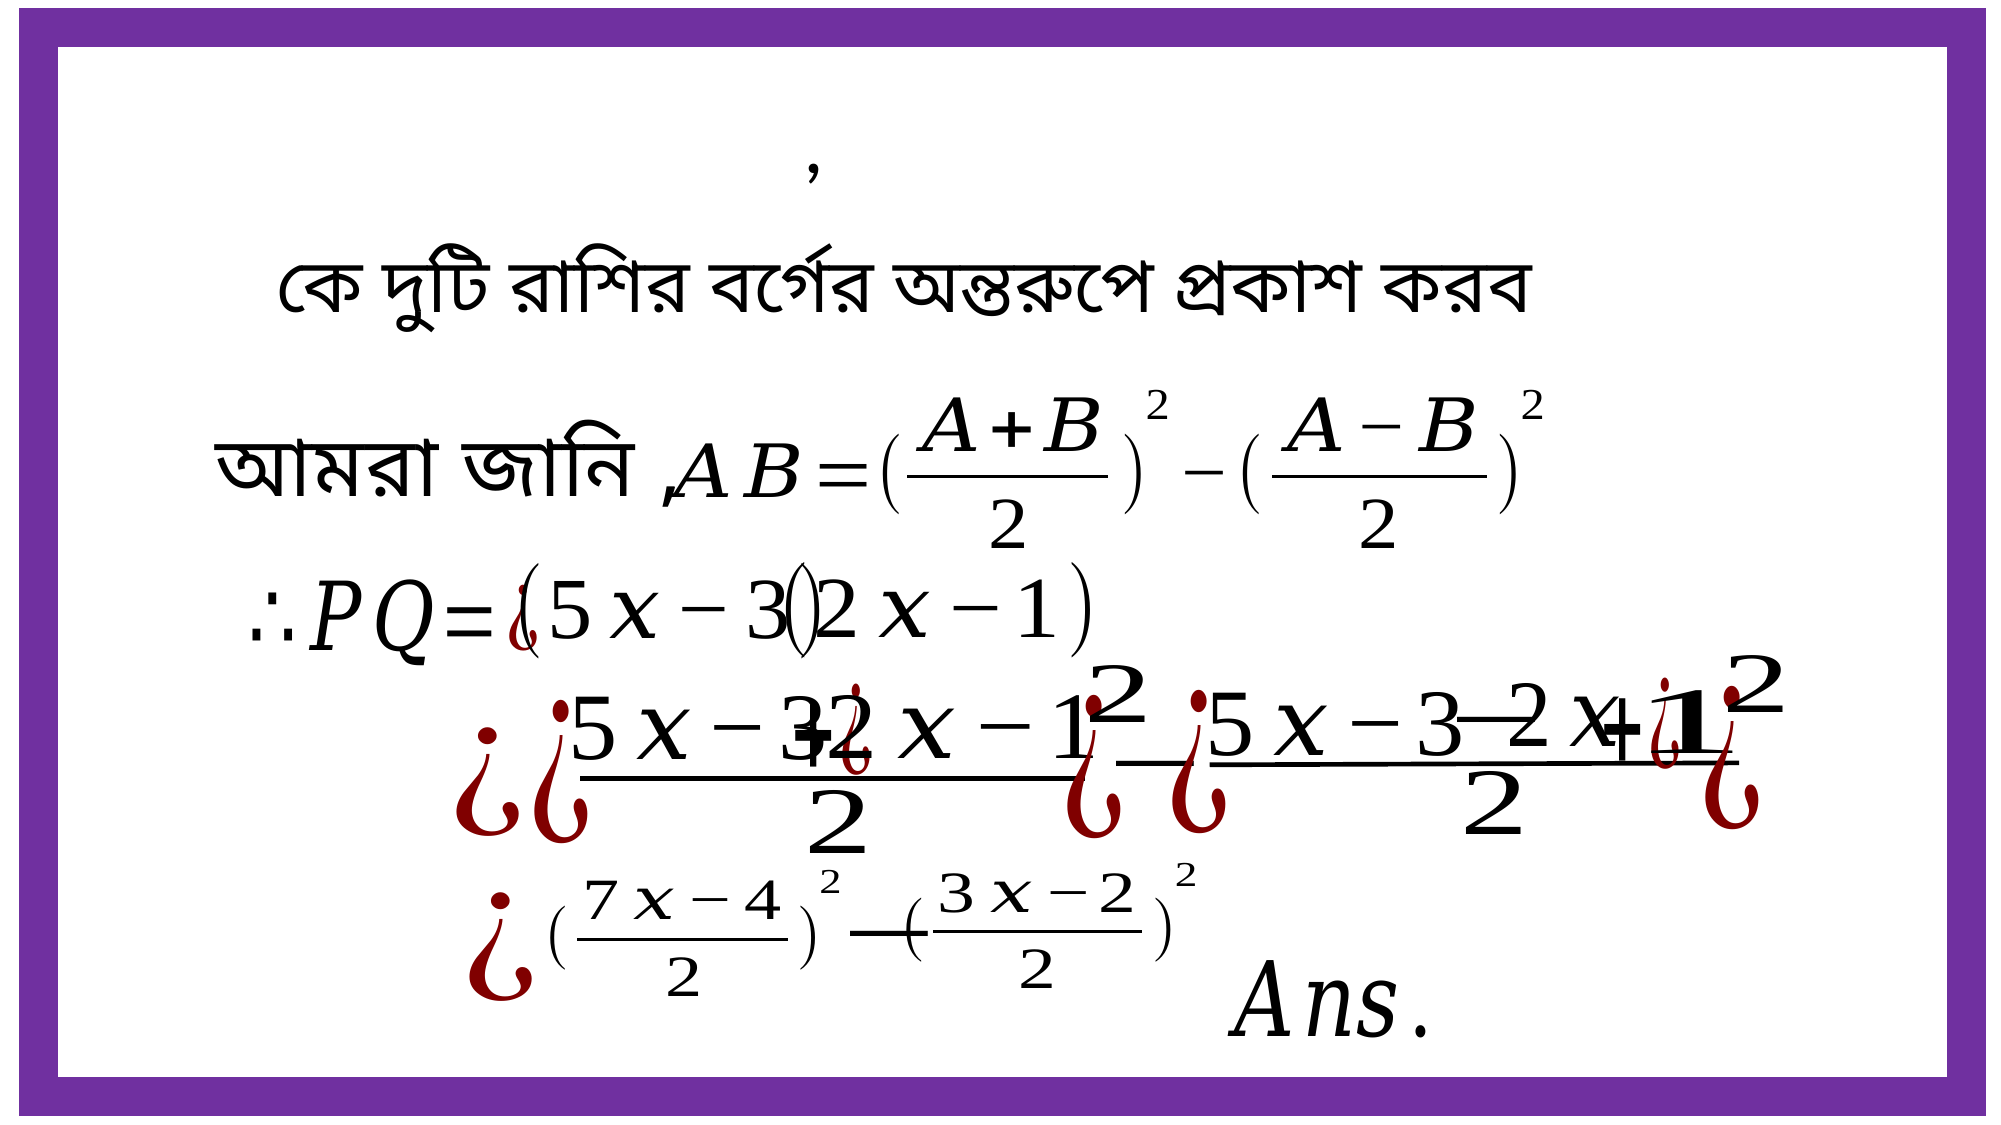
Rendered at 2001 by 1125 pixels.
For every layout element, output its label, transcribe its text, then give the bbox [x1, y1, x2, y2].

text_box আমরা জানি , [200, 406, 719, 521]
text_box [19, 8, 1986, 1116]
